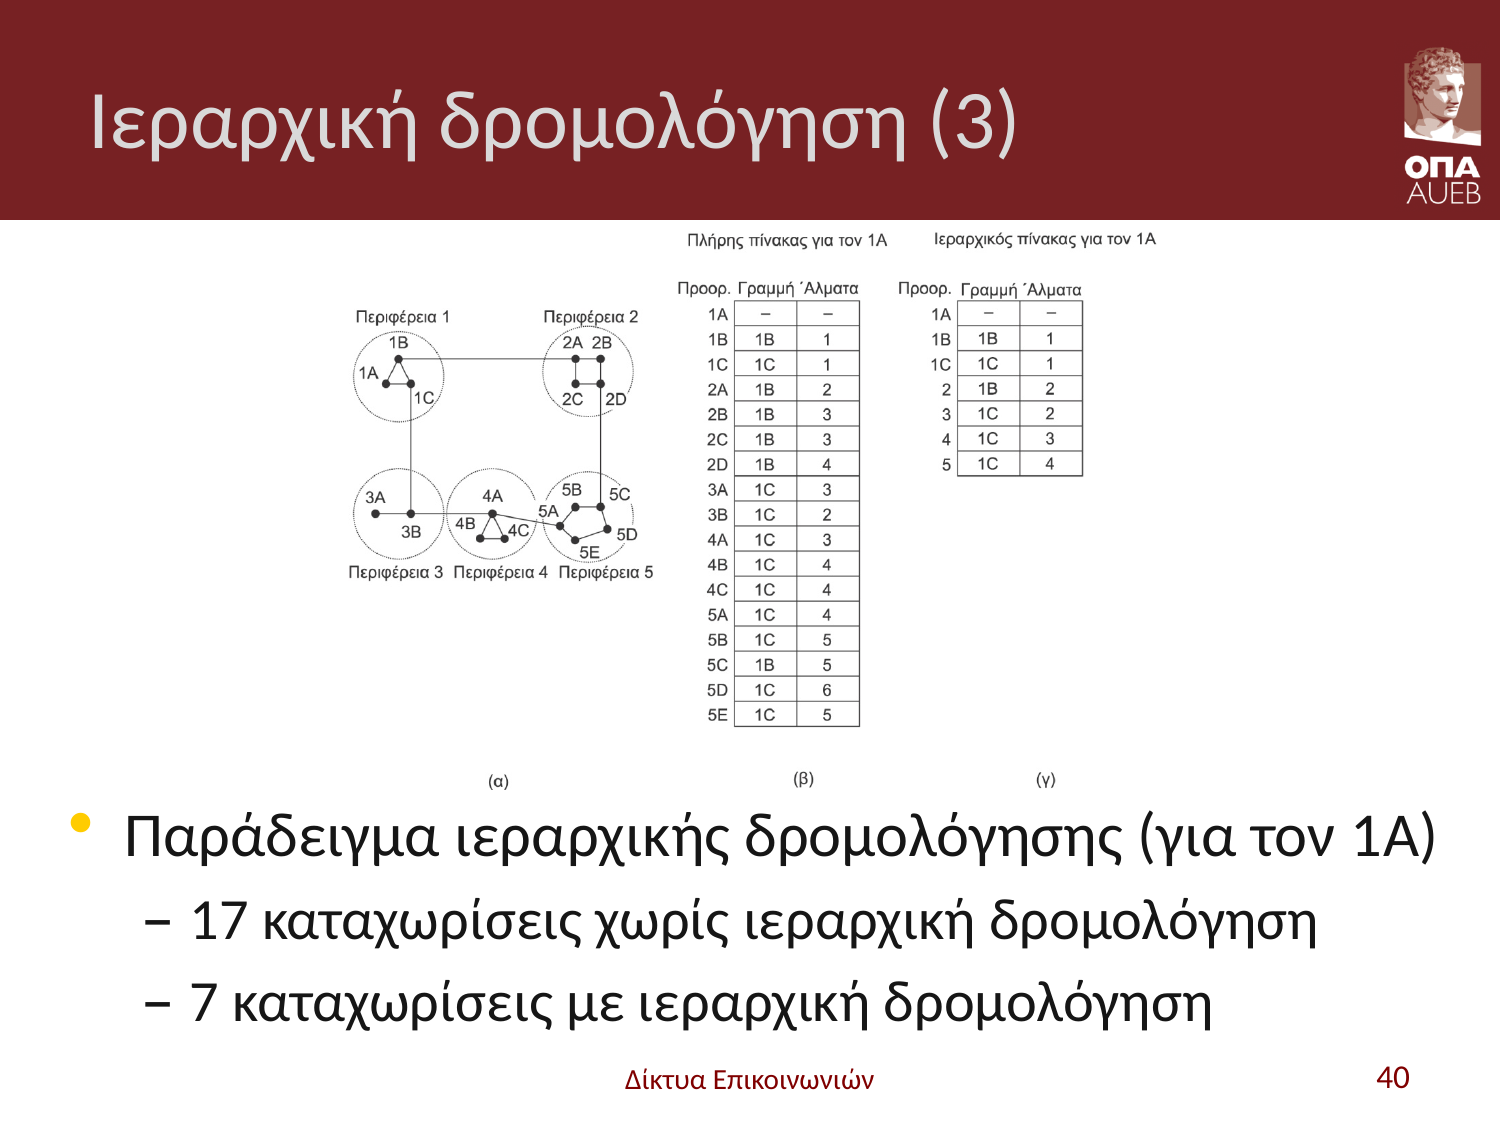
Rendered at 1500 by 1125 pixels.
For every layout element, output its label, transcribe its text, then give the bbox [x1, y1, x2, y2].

picture [1394, 40, 1489, 212]
picture [348, 231, 1157, 790]
footer Δίκτυα Επικοινωνιών [512, 1024, 988, 1103]
title Ιεραρχική δρομολόγηση (3) [73, 23, 1376, 209]
list Παράδειγμα ιεραρχικής δρομολόγησης (για τον 1A) 17 καταχωρίσεις χωρίς ιεραρχική δρομολόγηση 7 καταχωρίσεις με ιεραρχική δρομολόγηση [53, 786, 1459, 1050]
slide_number 40 [1074, 1024, 1425, 1103]
